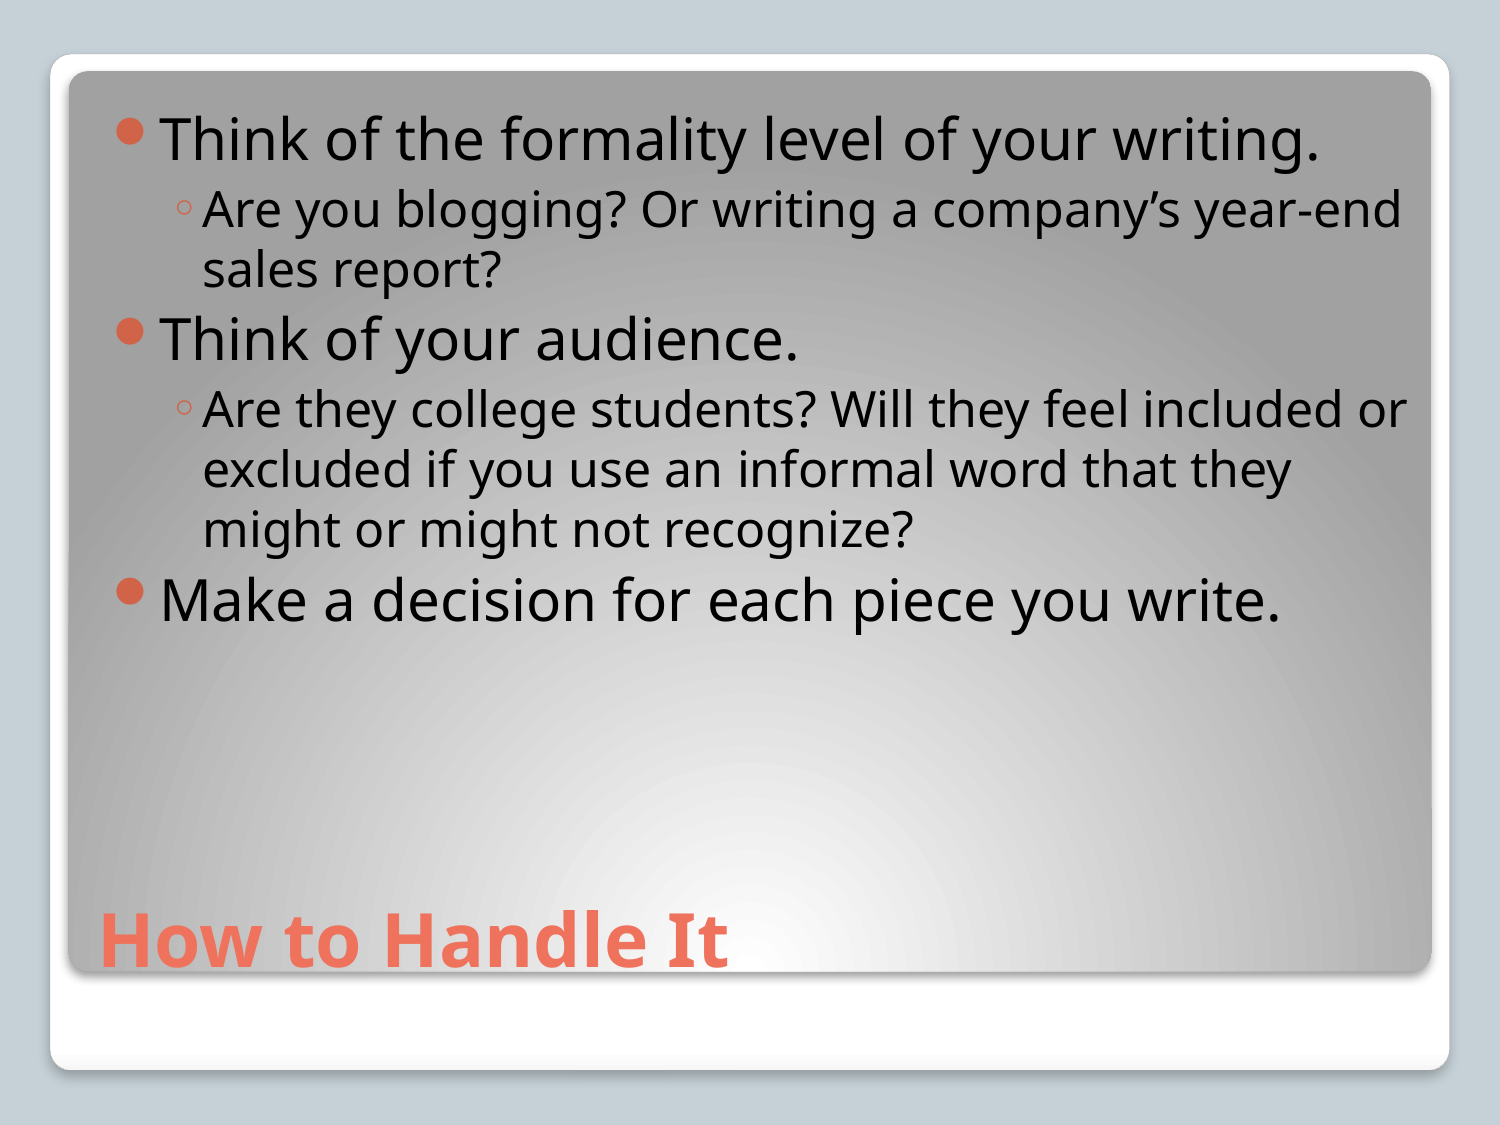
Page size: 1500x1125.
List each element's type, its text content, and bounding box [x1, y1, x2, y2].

list Think of the formality level of your writing. Are you blogging? Or writing a company’s year-end sales report? Think of your audience. Are they college students? Will they feel included or excluded if you use an informal word that they might or might not recognize? Make a decision for each piece you write. [82, 86, 1425, 774]
title How to Handle It [82, 817, 1425, 990]
